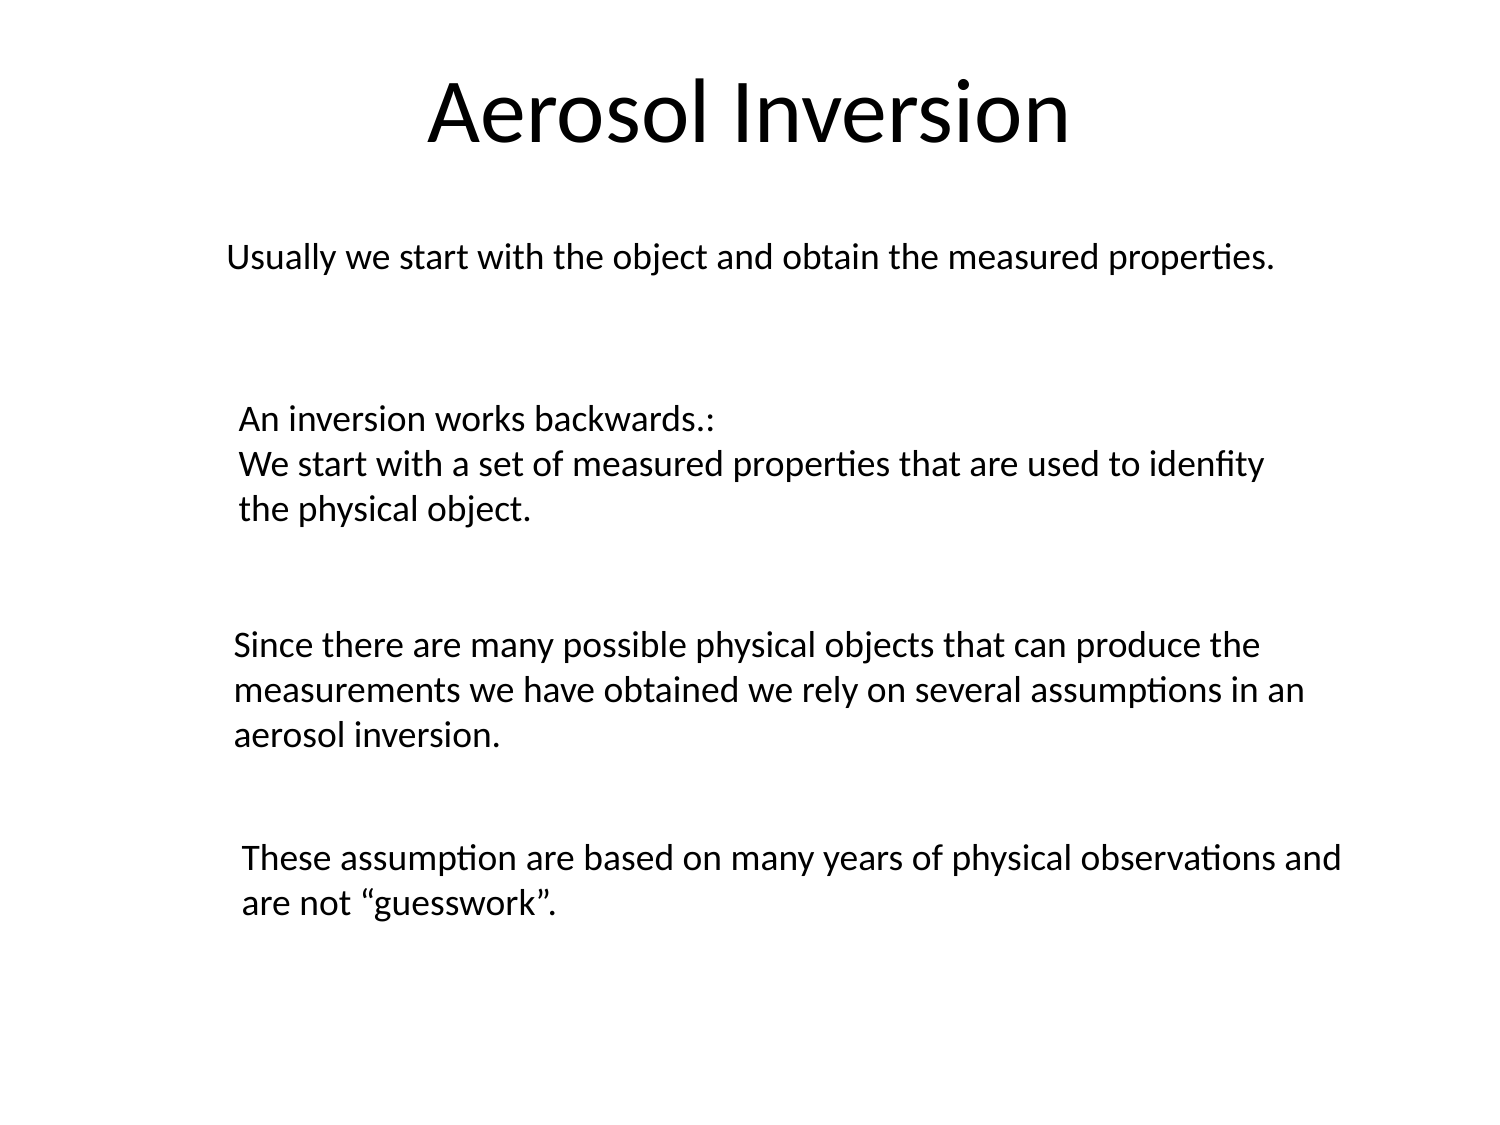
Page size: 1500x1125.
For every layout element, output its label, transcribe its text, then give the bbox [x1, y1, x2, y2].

text_box Usually we start with the object and obtain the measured properties. [211, 224, 1292, 285]
title Aerosol Inversion [112, 12, 1388, 200]
text_box These assumption are based on many years of physical observations and are not “guesswork”. [226, 825, 1361, 931]
text_box An inversion works backwards.: We start with a set of measured properties that are used to idenfity the physical object. [223, 386, 1282, 537]
text_box Since there are many possible physical objects that can produce the measurements we have obtained we rely on several assumptions in an aerosol inversion. [218, 612, 1353, 762]
